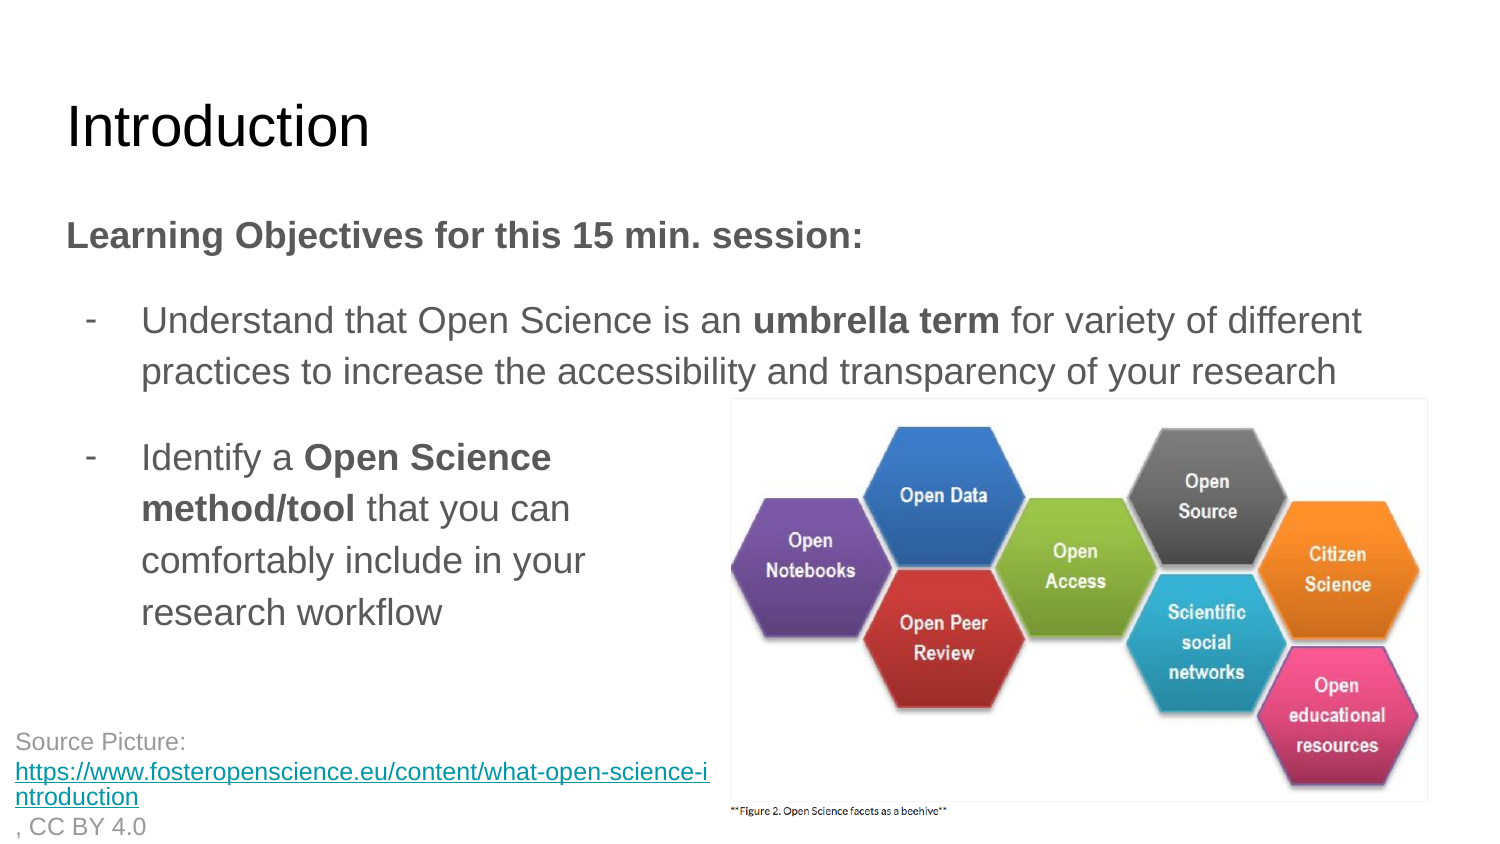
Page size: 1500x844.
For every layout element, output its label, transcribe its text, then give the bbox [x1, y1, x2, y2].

picture [727, 398, 1430, 819]
list Learning Objectives for this 15 min. session: Understand that Open Science is an umbrella term for variety of different practices to increase the accessibility and transparency of your research Identify a Open Science method/tool that you can comfortably include in your research workflow [51, 189, 1449, 750]
text_box Source Picture: https://www.fosteropenscience.eu/content/what-open-science-introduction, CC BY 4.0 [0, 696, 728, 844]
title Introduction [51, 72, 1449, 167]
